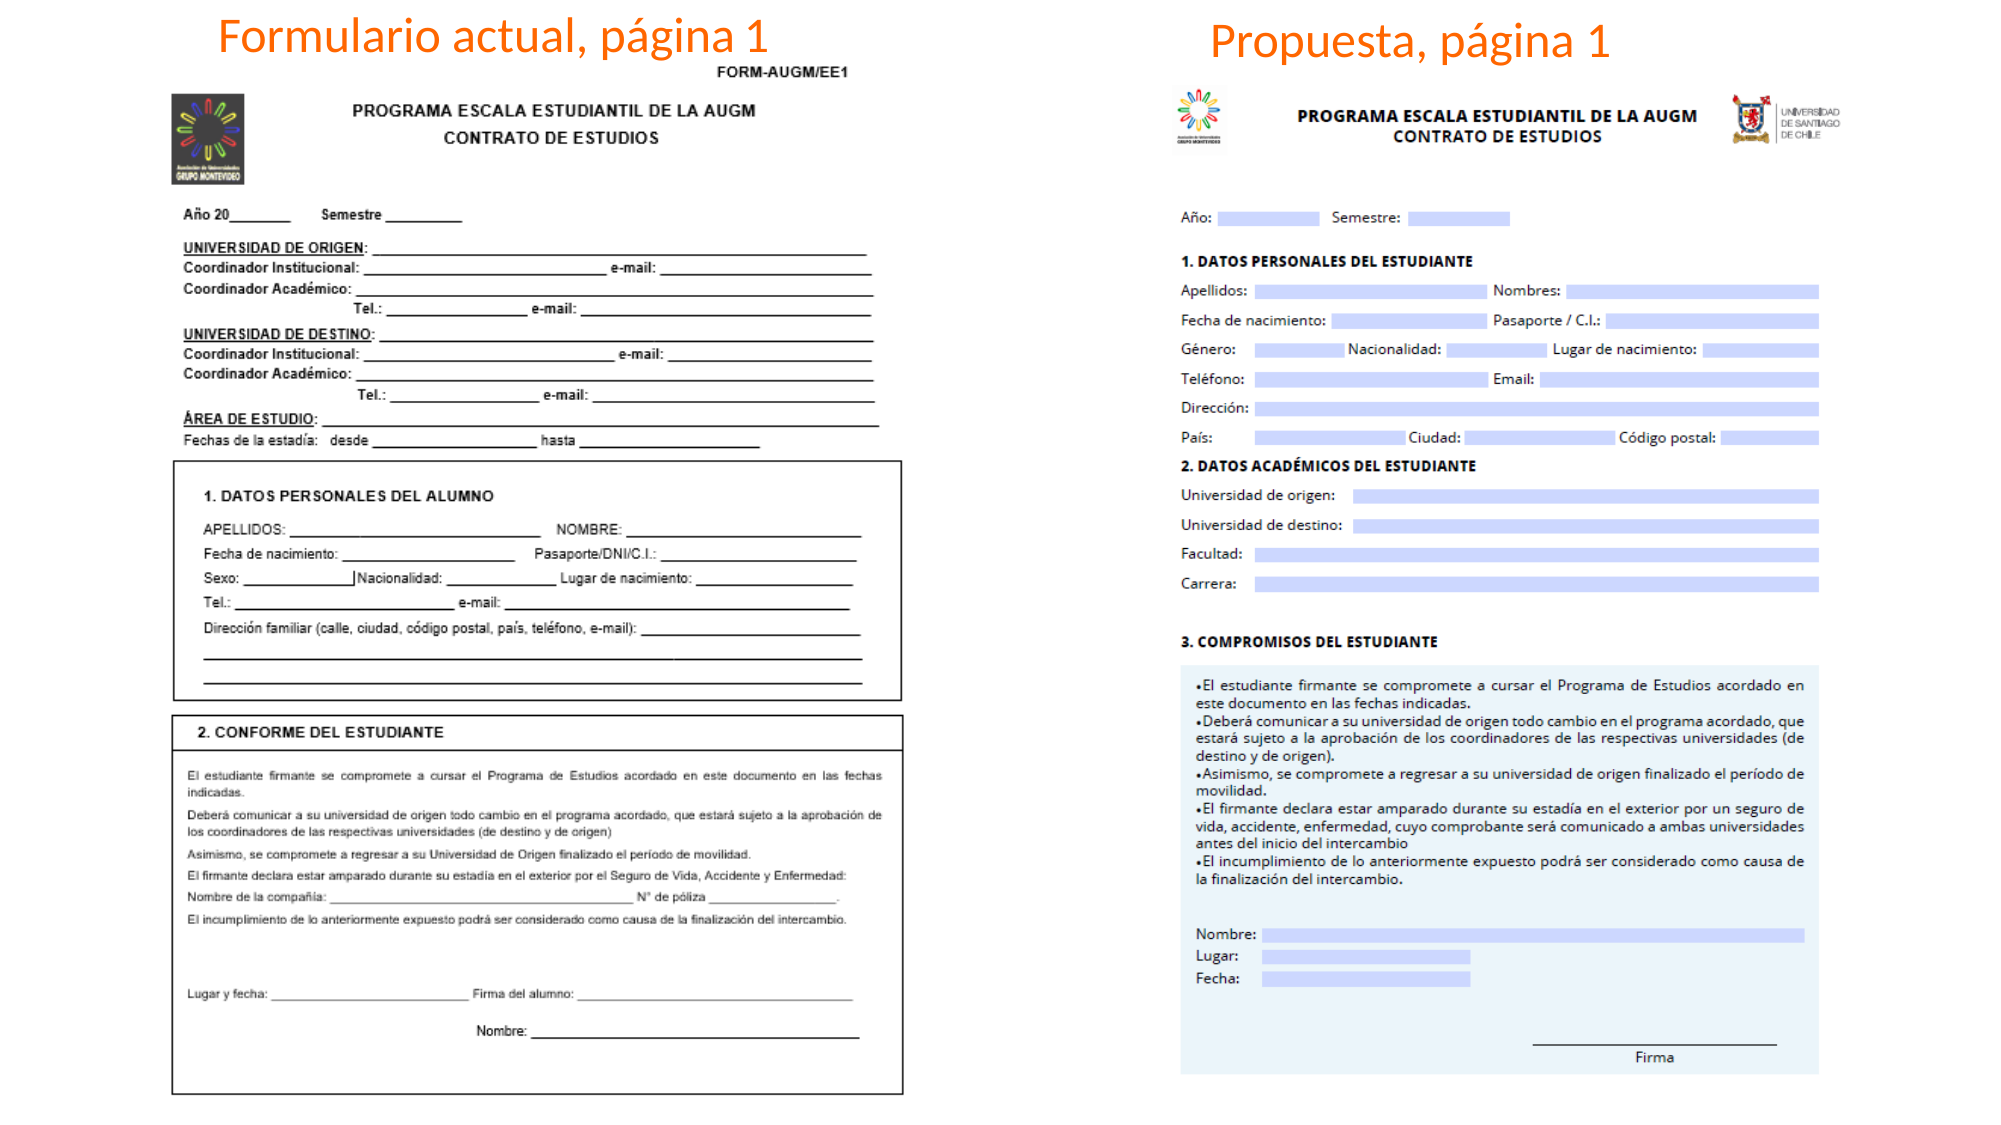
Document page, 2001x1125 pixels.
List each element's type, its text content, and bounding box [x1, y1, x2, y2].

text_box Formulario actual, página 1 [203, 0, 846, 34]
picture [146, 34, 922, 1125]
text_box Propuesta, página 1 [1195, 0, 2000, 76]
picture [1158, 85, 1849, 1079]
